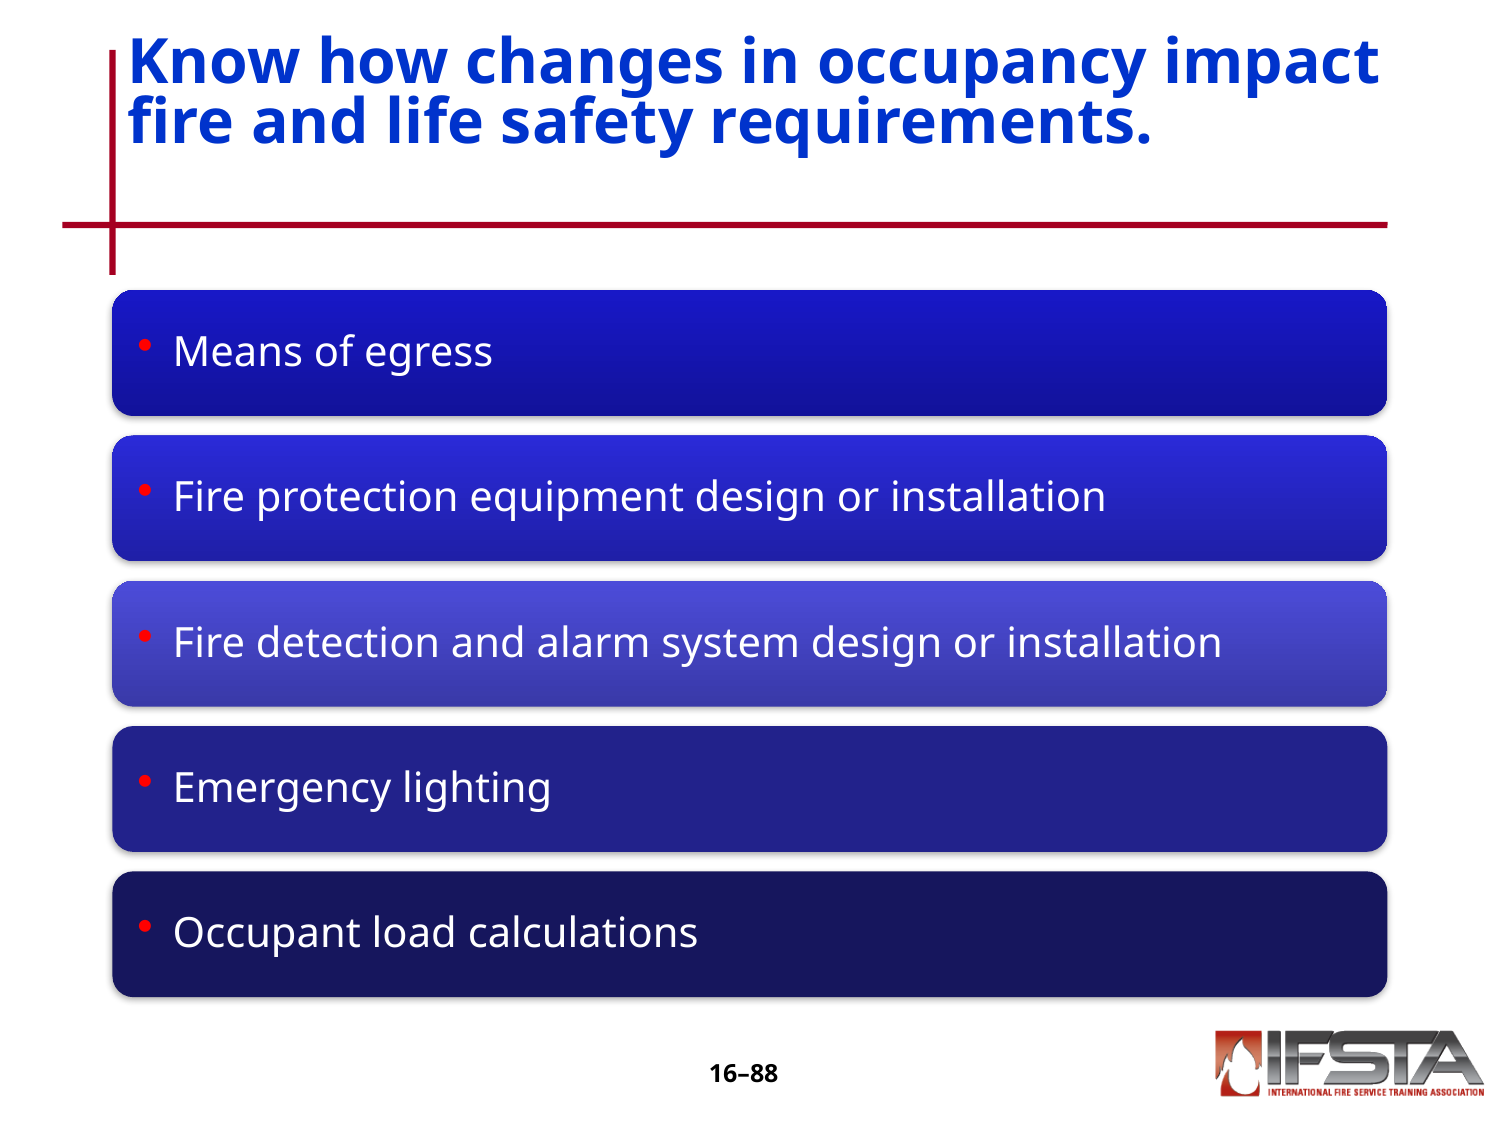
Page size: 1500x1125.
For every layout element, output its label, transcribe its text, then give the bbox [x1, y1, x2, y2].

slide_number 16–87 [587, 1050, 900, 1125]
picture [1215, 1030, 1485, 1099]
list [112, 287, 1388, 1001]
title Know how changes in occupancy impact fire and life safety requirements. [112, 28, 1400, 179]
